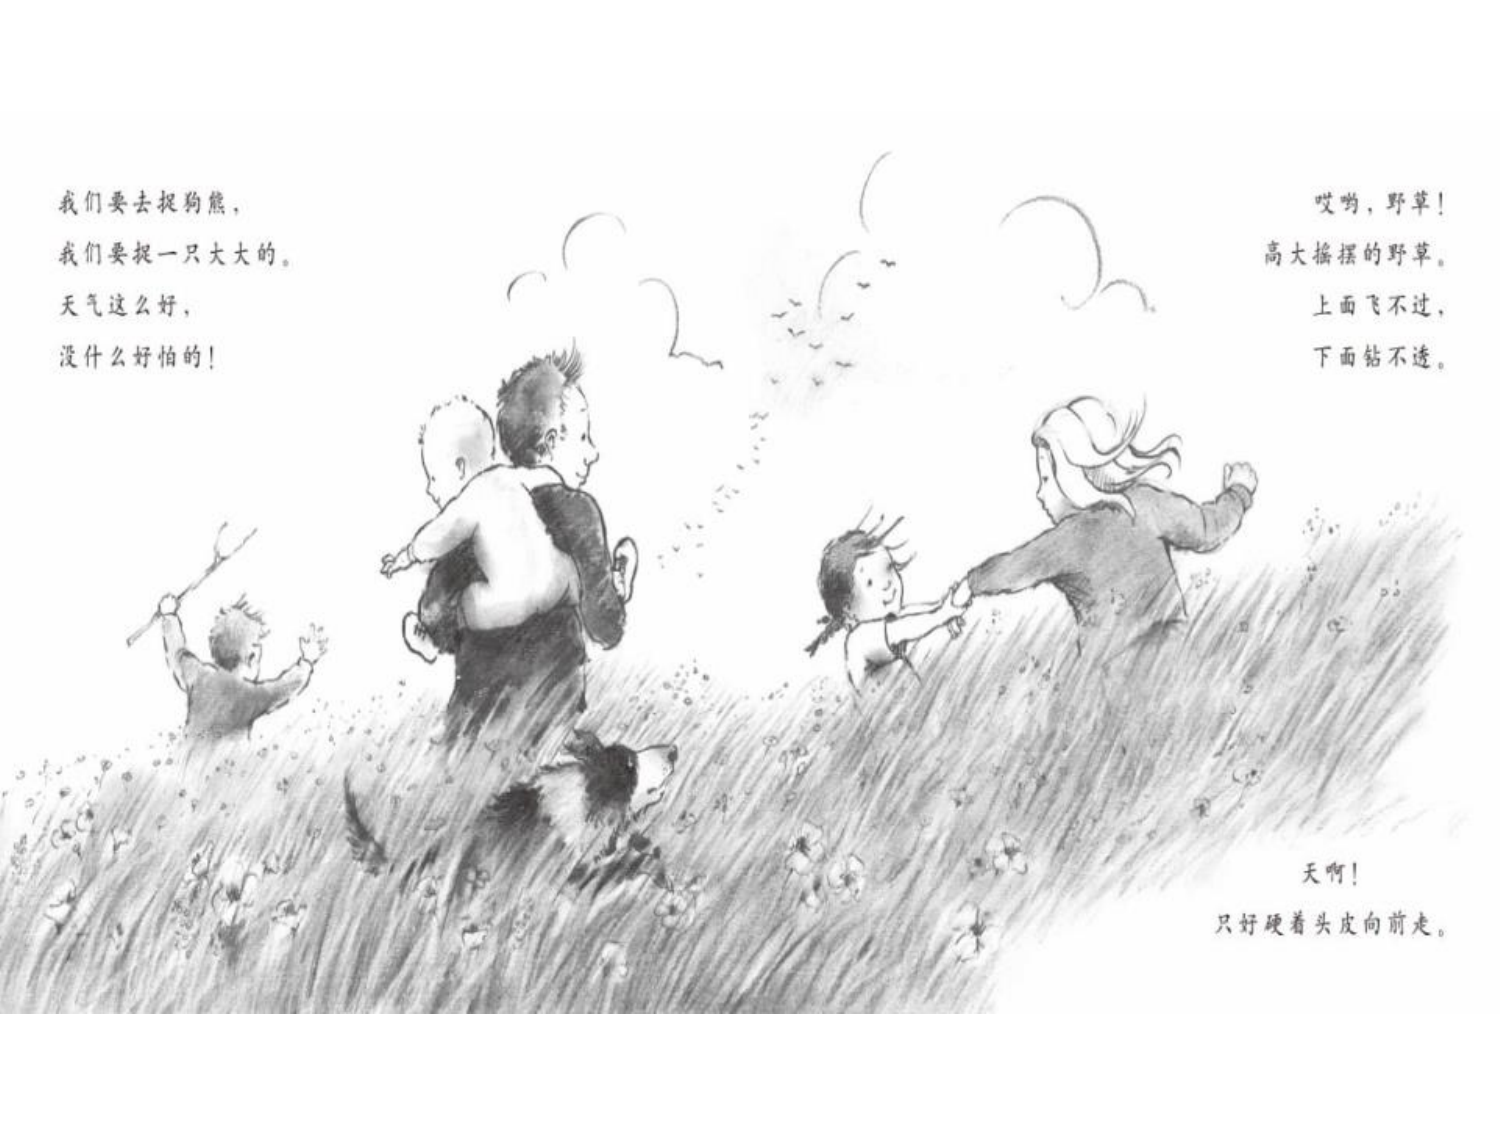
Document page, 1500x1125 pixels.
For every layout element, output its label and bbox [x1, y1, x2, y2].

picture [0, 111, 1500, 1014]
